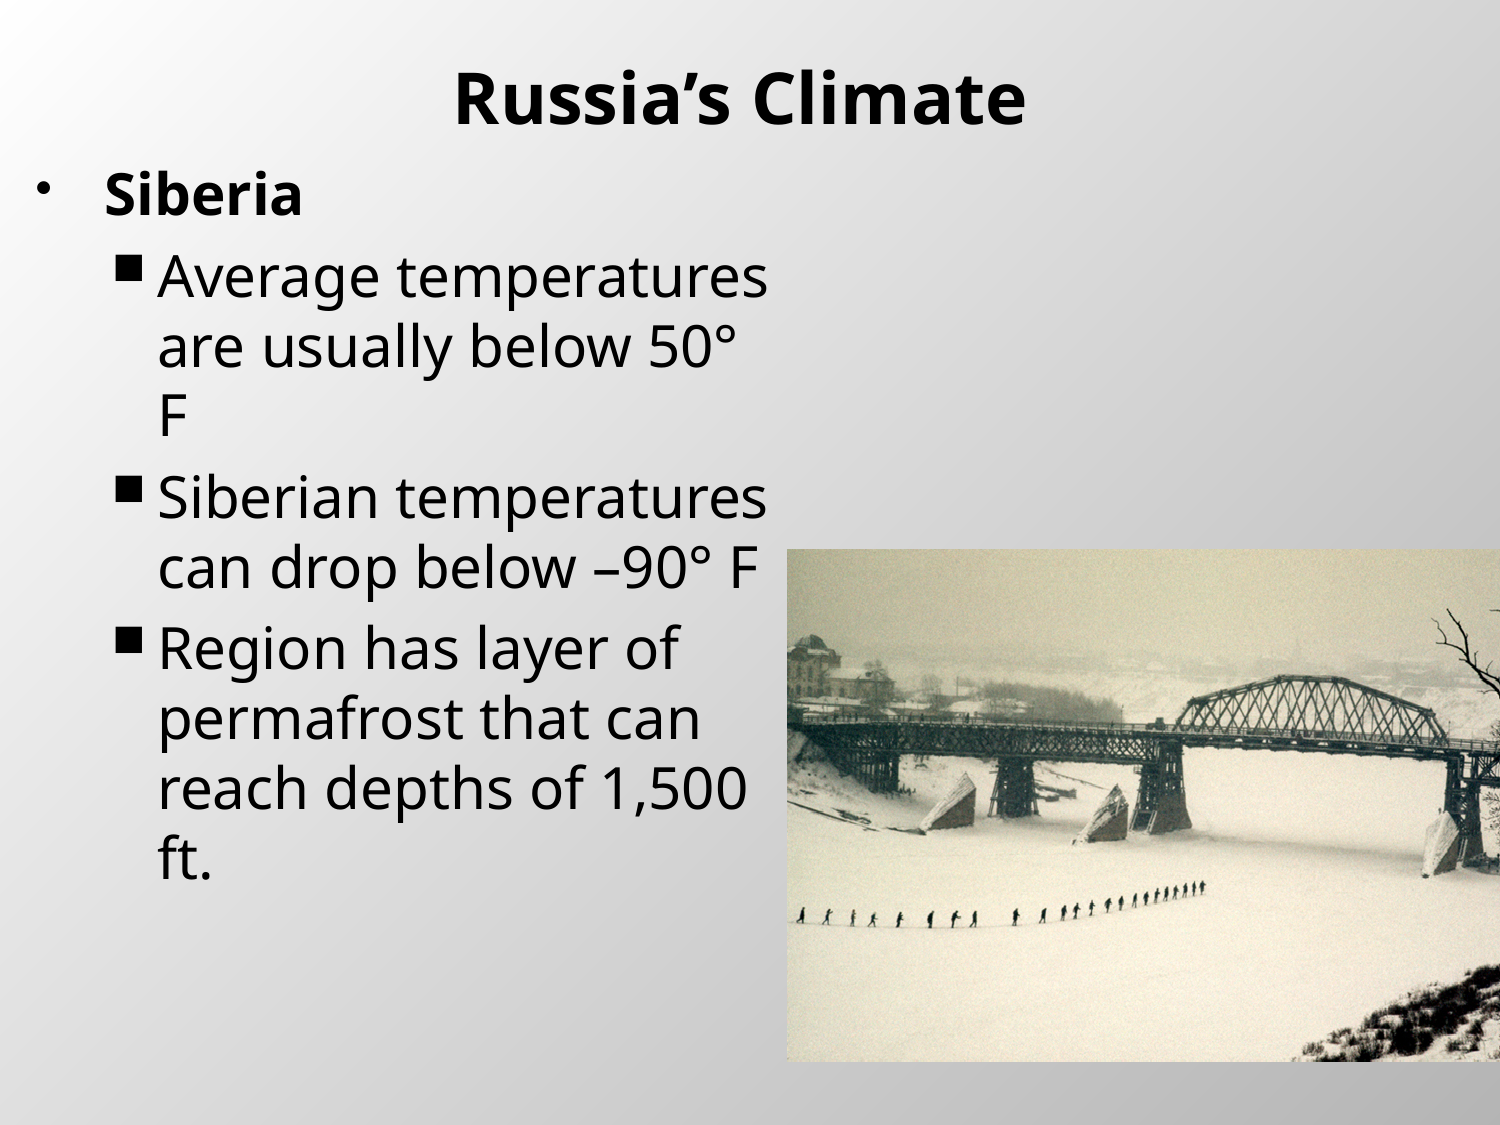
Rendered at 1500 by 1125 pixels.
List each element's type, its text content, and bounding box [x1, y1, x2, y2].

title Russia’s Climate [75, 45, 1425, 233]
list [787, 549, 1500, 1062]
list Siberia Average temperatures are usually below 50° F Siberian temperatures can drop below –90° F Region has layer of permafrost that can reach depths of 1,500 ft. [0, 149, 788, 1125]
